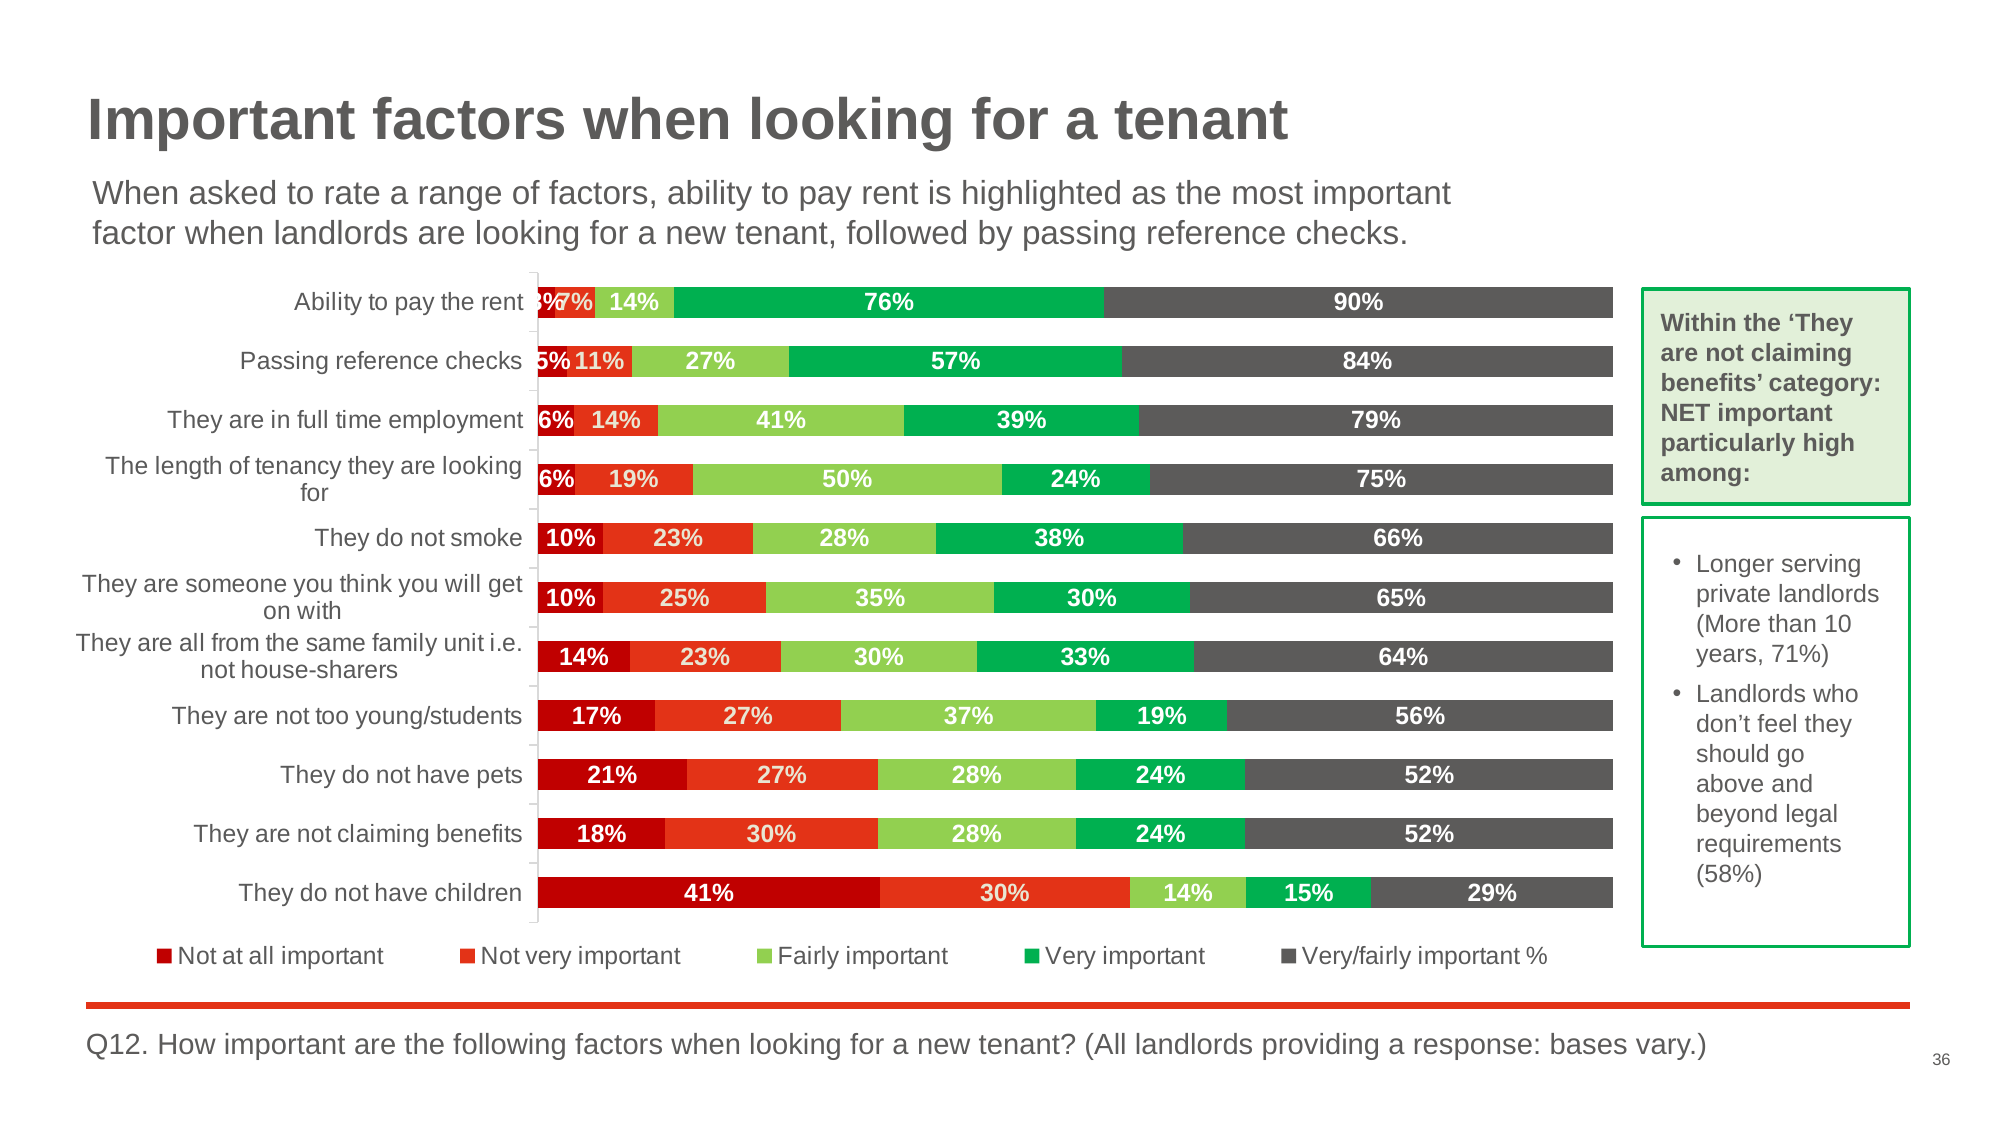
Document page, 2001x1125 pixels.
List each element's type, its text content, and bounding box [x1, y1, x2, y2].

title Important factors when looking for a tenant [87, 89, 1910, 153]
text_box Longer serving private landlords (More than 10 years, 71%) Landlords who don’t feel they should go above and beyond legal requirements (58%) [1642, 517, 1910, 947]
chart [75, 237, 1617, 989]
text_box When asked to rate a range of factors, ability to pay rent is highlighted as the most important factor when landlords are looking for a new tenant, followed by passing reference checks. [77, 163, 1928, 259]
text_box Within the ‘They are not claiming benefits’ category: NET important particularly high among: [1642, 288, 1910, 504]
list Q12. How important are the following factors when looking for a new tenant? (All landlords providing a response: bases vary.) [85, 1029, 1910, 1078]
